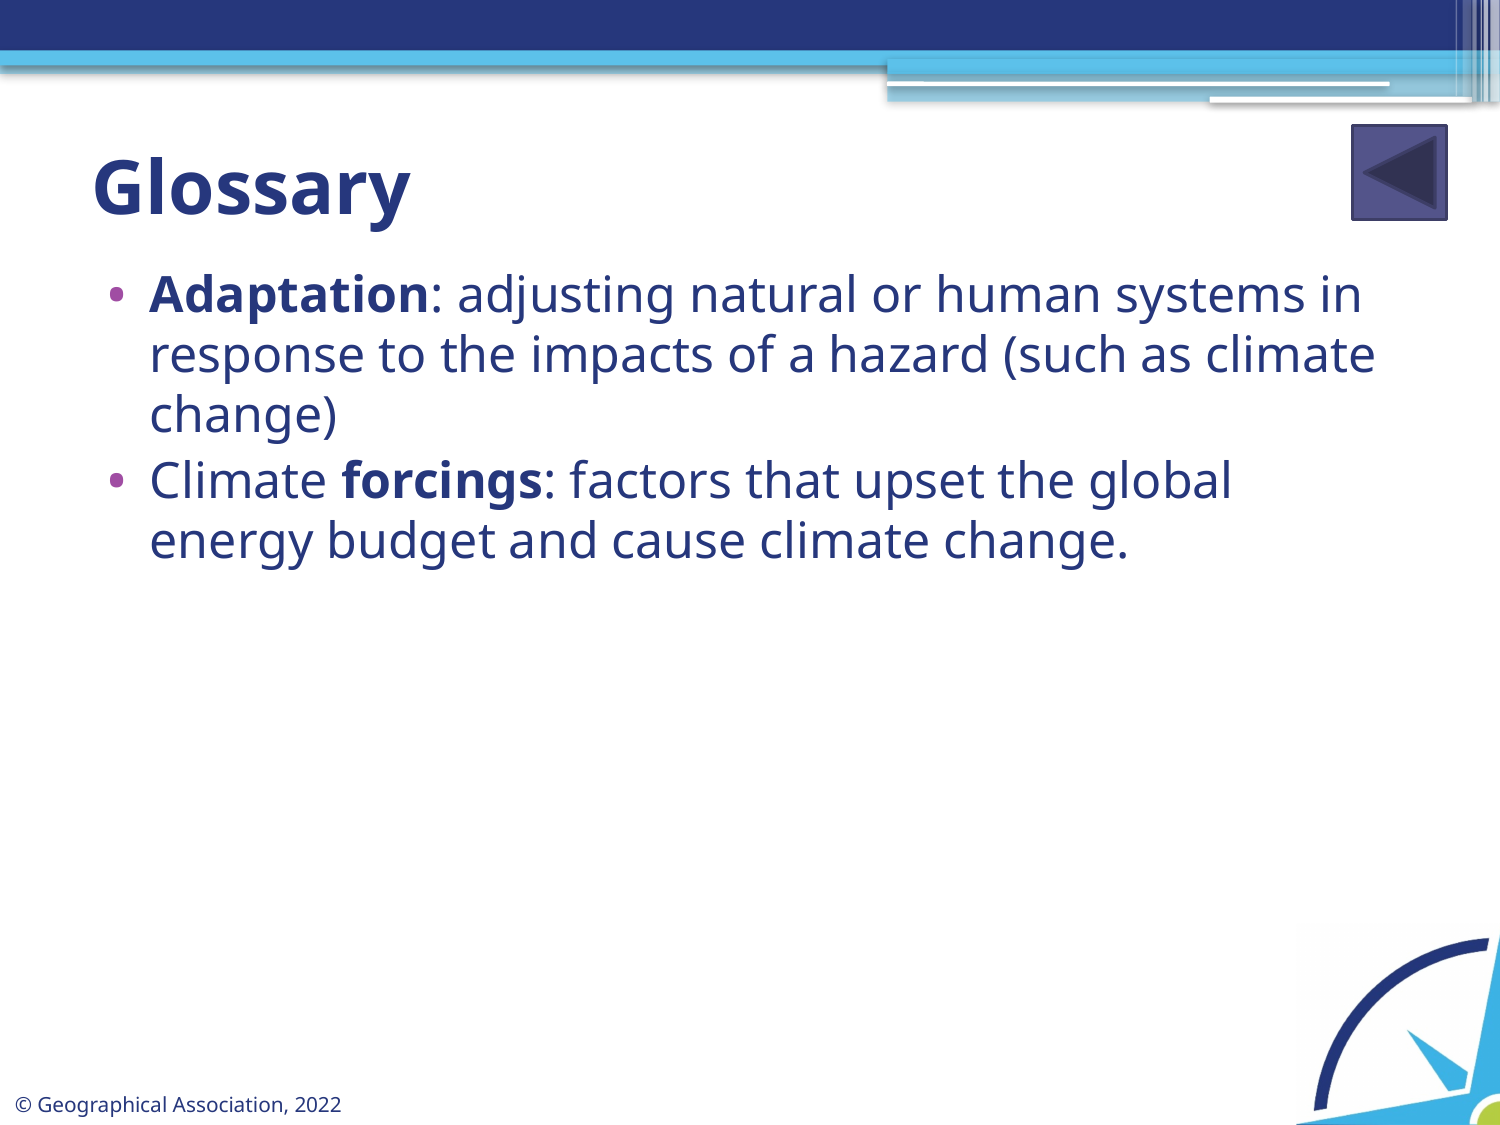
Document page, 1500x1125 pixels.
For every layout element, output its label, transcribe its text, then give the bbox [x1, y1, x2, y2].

picture [1297, 924, 1500, 1125]
list Adaptation: adjusting natural or human systems in response to the impacts of a hazard (such as climate change) Climate forcings: factors that upset the global energy budget and cause climate change. [75, 255, 1424, 1059]
title Glossary [76, 113, 1427, 256]
text_box [1351, 124, 1448, 221]
